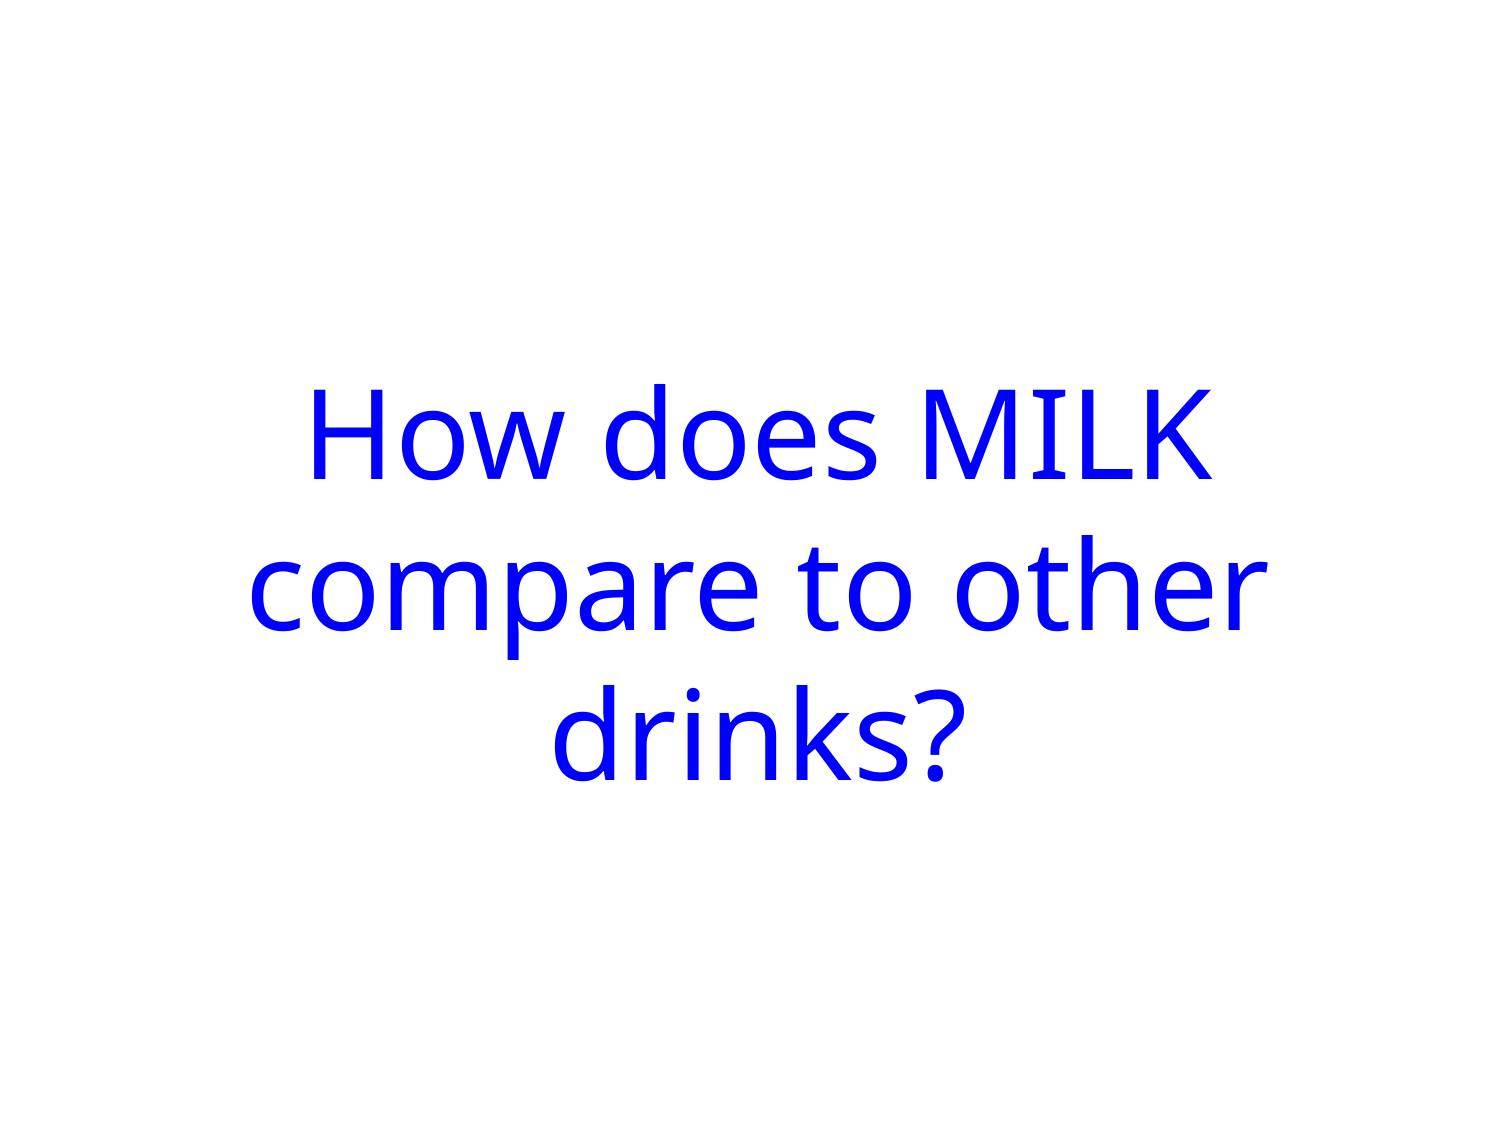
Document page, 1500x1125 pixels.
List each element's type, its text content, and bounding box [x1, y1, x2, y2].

text_box How does MILK compare to other drinks? [46, 347, 1470, 813]
